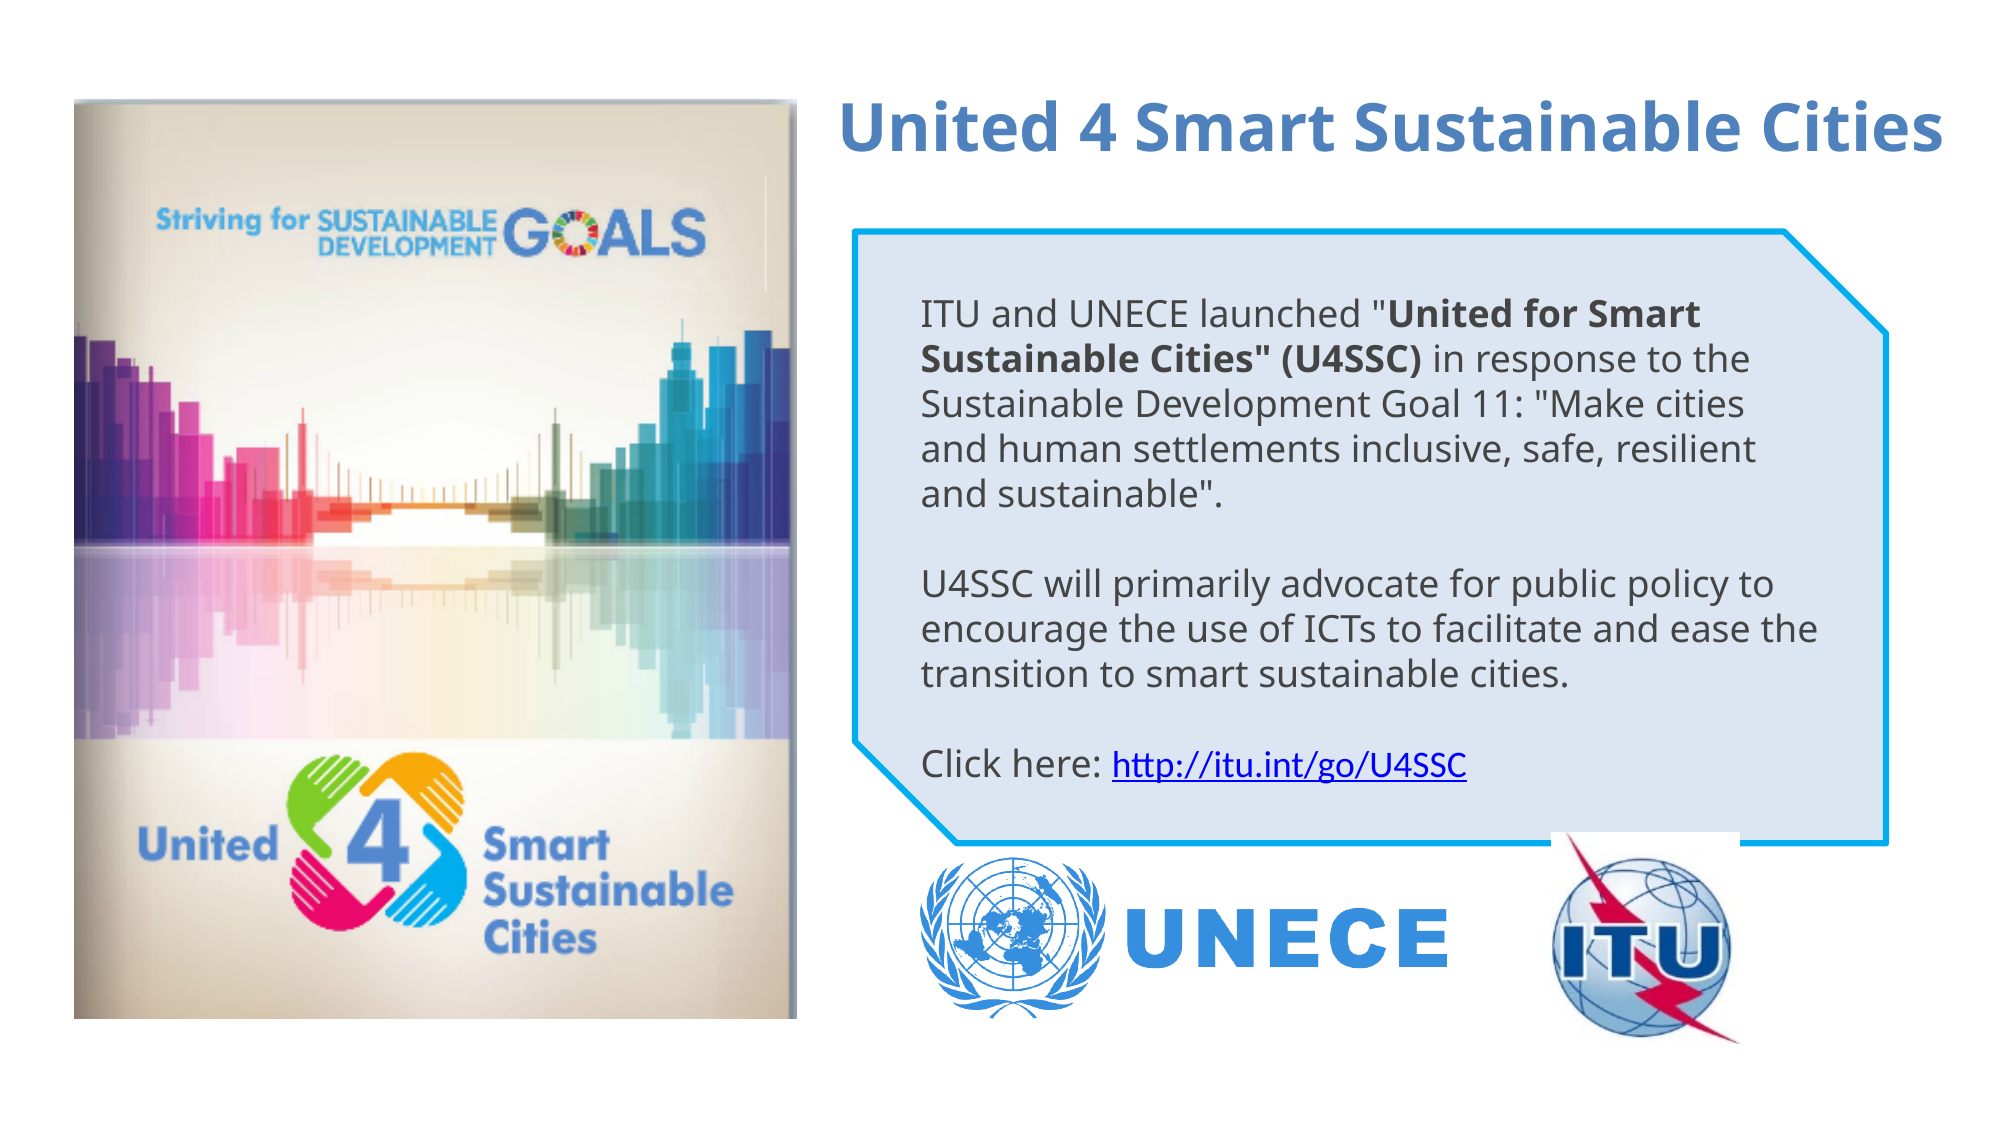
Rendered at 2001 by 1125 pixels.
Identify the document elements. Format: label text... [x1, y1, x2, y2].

picture [74, 98, 797, 1019]
text_box United 4 Smart Sustainable Cities [624, 76, 2000, 172]
picture [920, 856, 1448, 1019]
text_box ITU and UNECE launched "United for Smart Sustainable Cities" (U4SSC) in response to the Sustainable Development Goal 11: "Make cities and human settlements inclusive, safe, resilient and sustainable". U4SSC will primarily advocate for public policy to encourage the use of ICTs to facilitate and ease the transition to smart sustainable cities. Click here: http://itu.int/go/U4SSC [854, 231, 1887, 844]
picture [1551, 831, 1740, 1044]
